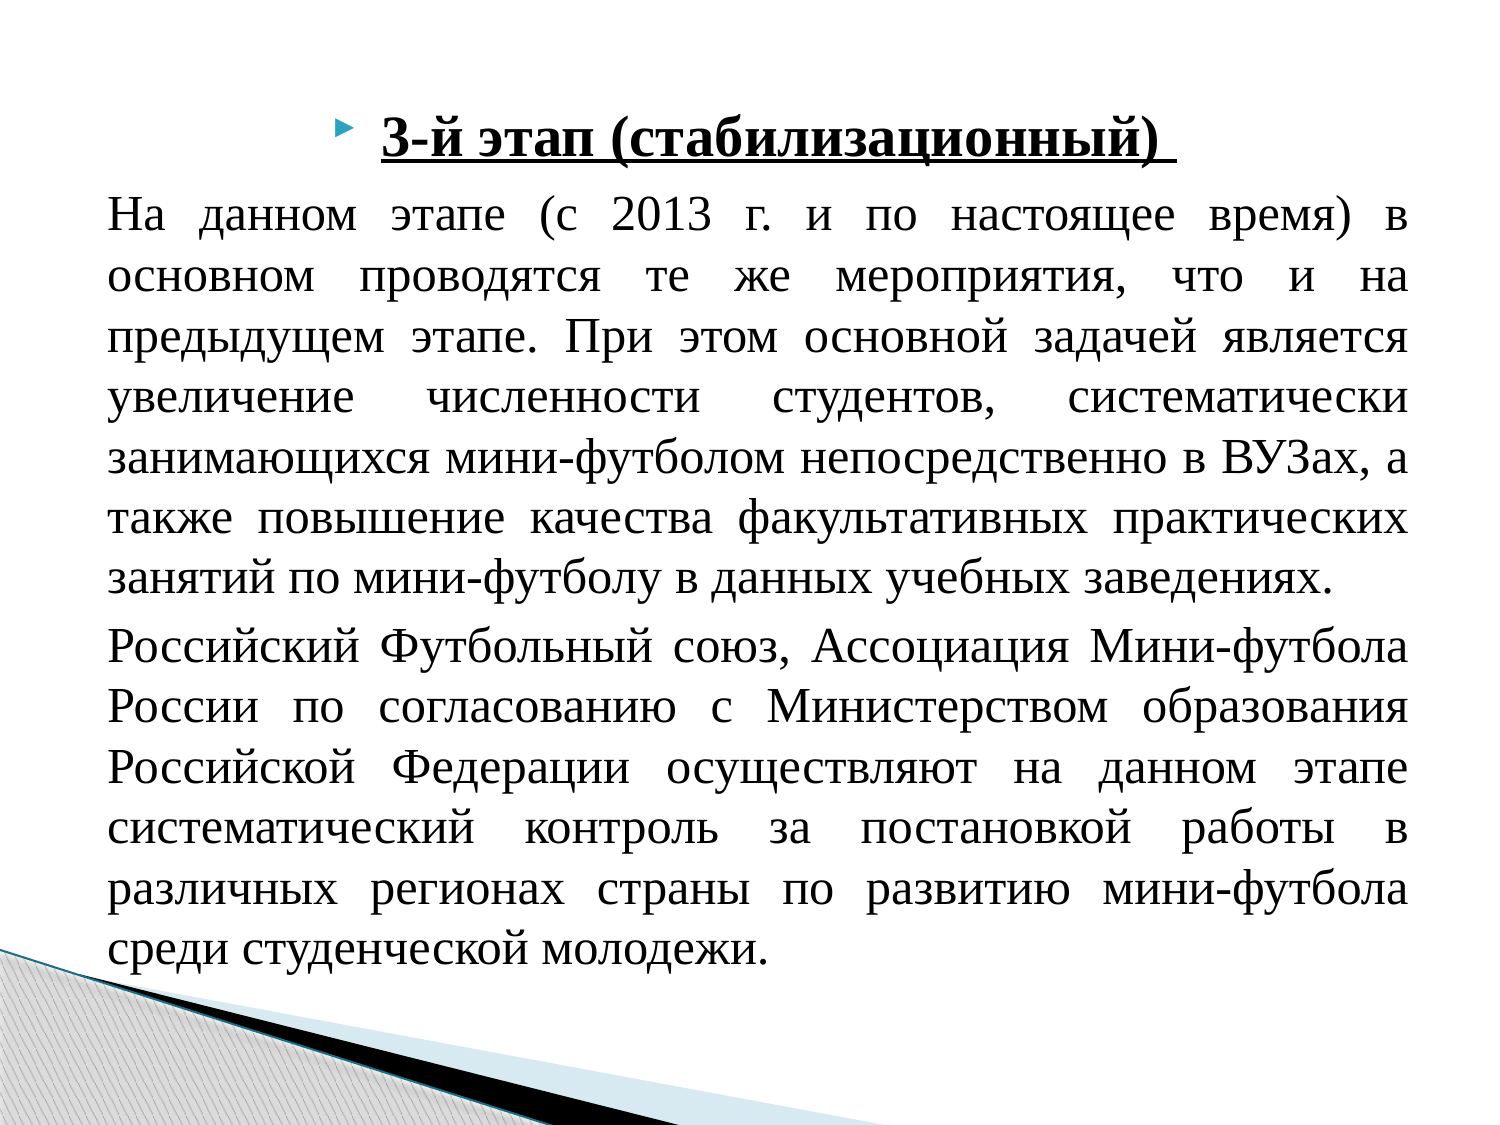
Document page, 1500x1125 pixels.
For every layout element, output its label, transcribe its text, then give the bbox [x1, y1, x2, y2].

list 3-й этап (стабилизационный) На данном этапе (с 2013 г. и по настоящее время) в основном проводятся те же мероприятия, что и на предыдущем этапе. При этом основной задачей является увеличение численности студентов, систематически занимающихся мини-футболом непосредственно в ВУЗах, а также повышение качества факультативных практических занятий по мини-футболу в данных учебных заведениях. Российский Футбольный союз, Ассоциация Мини-футбола России по согласованию с Министерством образования Российской Федерации осуществляют на данном этапе систематический контроль за постановкой работы в различных регионах страны по развитию мини-футбола среди студенческой молодежи. [75, 90, 1425, 1035]
